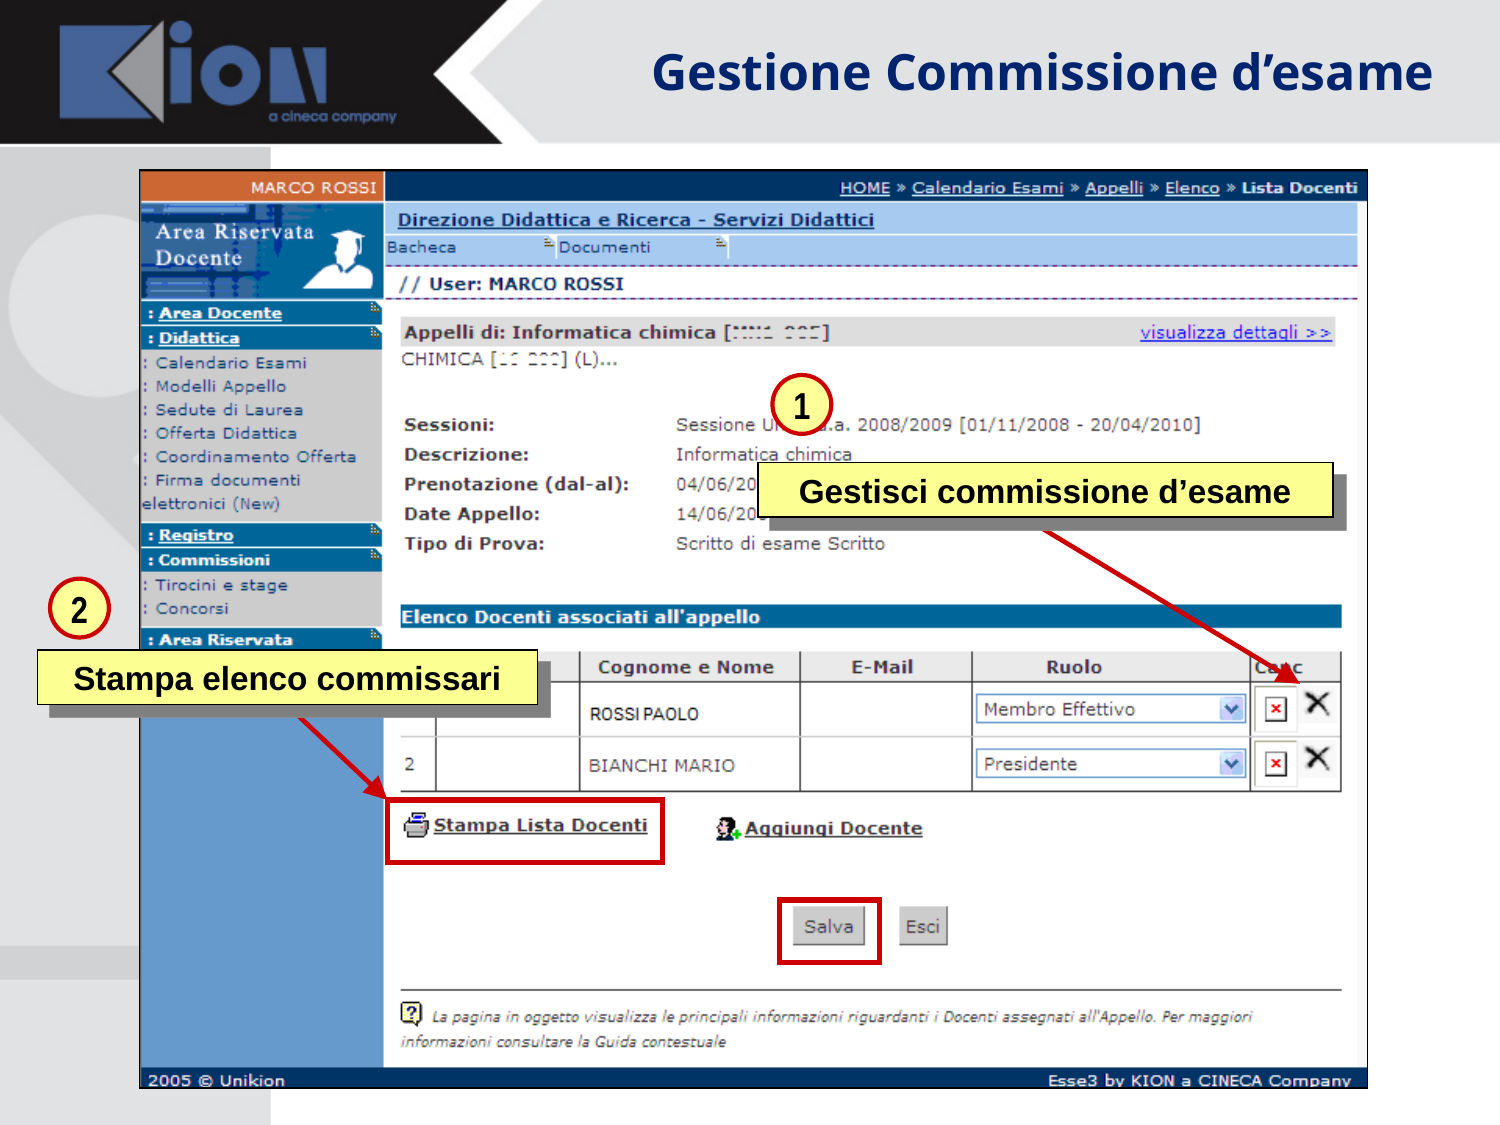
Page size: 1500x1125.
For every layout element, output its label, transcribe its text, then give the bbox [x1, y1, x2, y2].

text_box Gestione Commissione d’esame [537, 32, 1463, 108]
picture [0, 0, 1500, 1125]
text_box Stampa elenco commissari [37, 649, 134, 705]
text_box 2 [50, 578, 109, 638]
